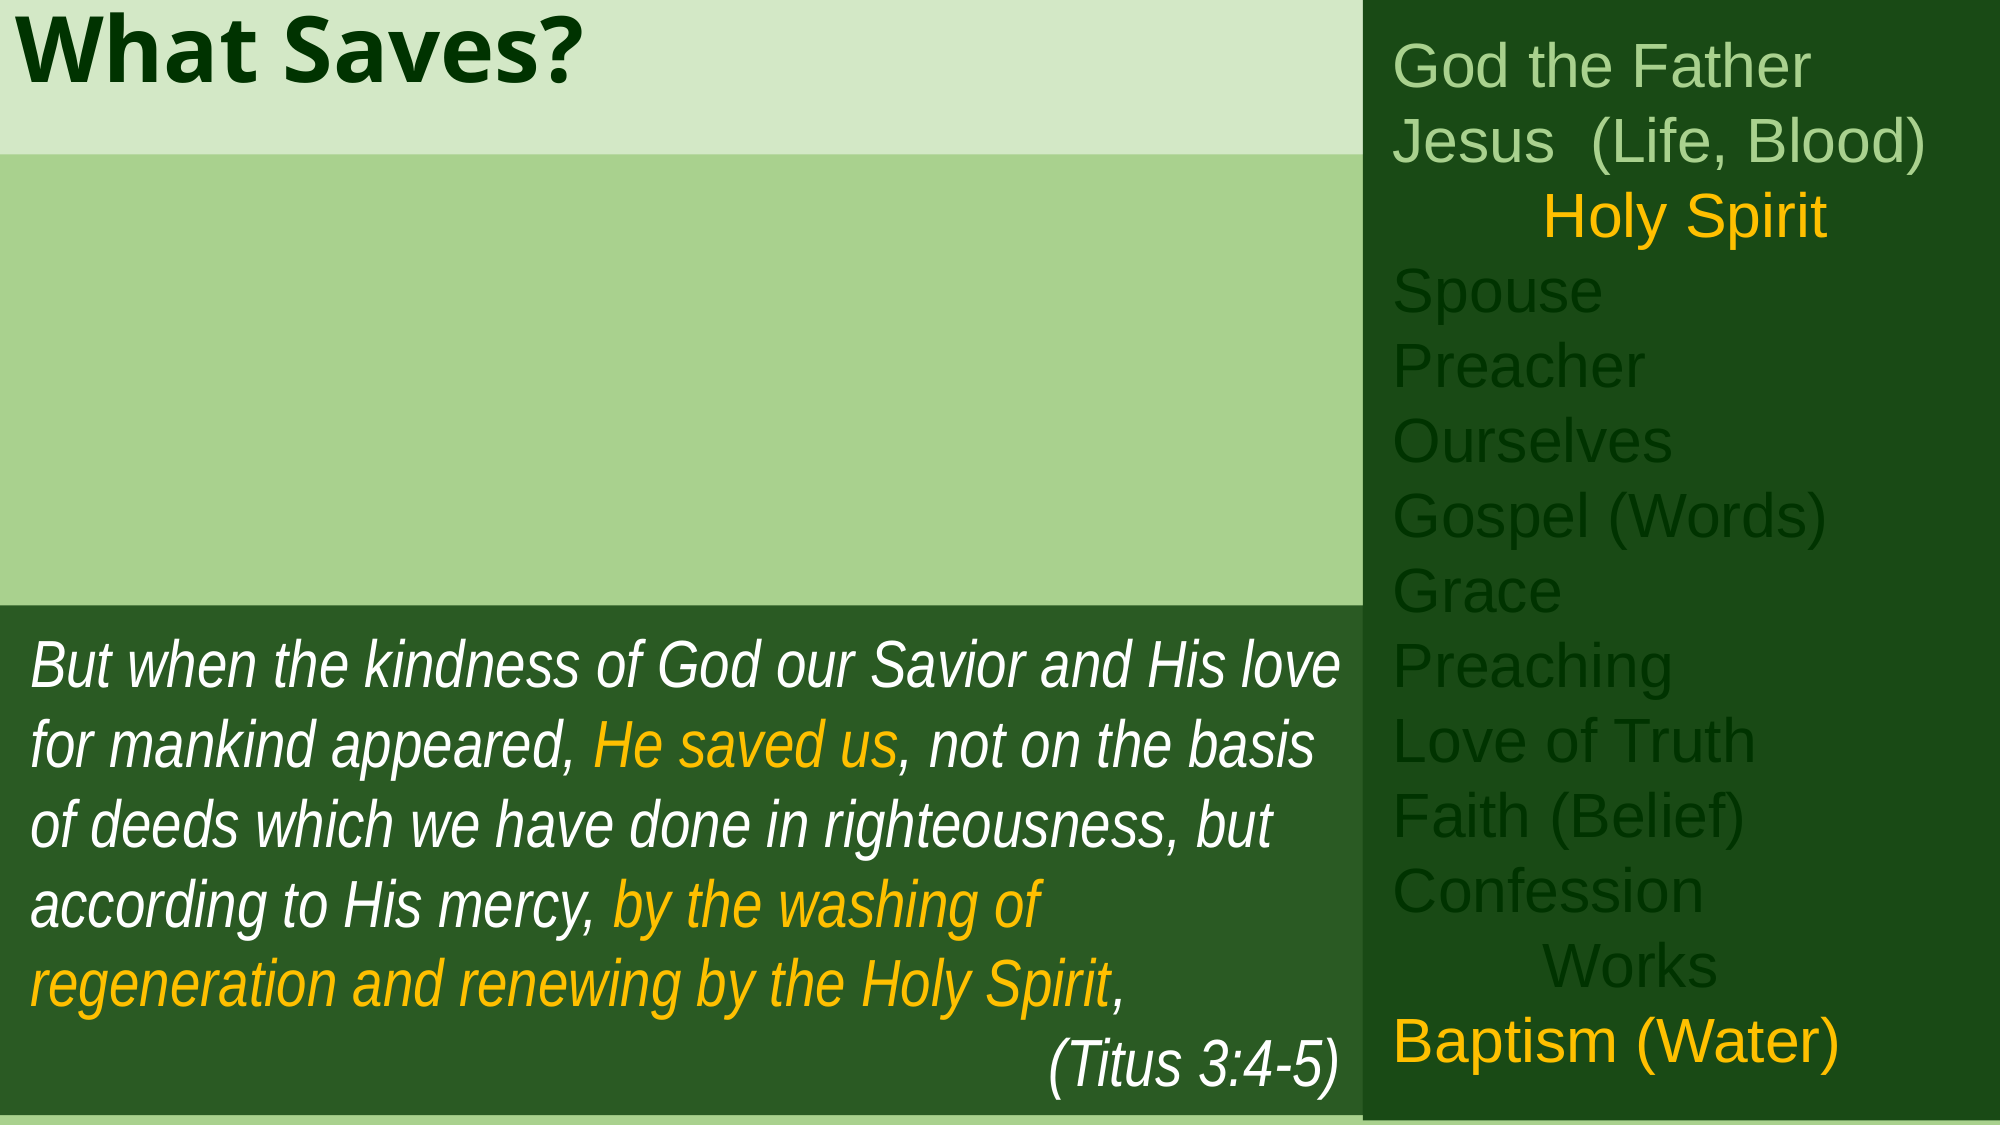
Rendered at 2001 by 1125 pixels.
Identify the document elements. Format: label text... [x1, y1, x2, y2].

text_box But when the kindness of God our Savior and His love for mankind appeared, He saved us, not on the basis of deeds which we have done in righteousness, but according to His mercy, by the washing of regeneration and renewing by the Holy Spirit, (Titus 3:4-5) [0, 605, 1362, 1116]
text_box God the Father Jesus (Life, Blood) Holy Spirit Spouse Preacher Ourselves Gospel (Words) Grace Preaching Love of Truth Faith (Belief) Confession Works Baptism (Water) [1362, 0, 2000, 1121]
title What Saves? [0, 0, 1362, 155]
